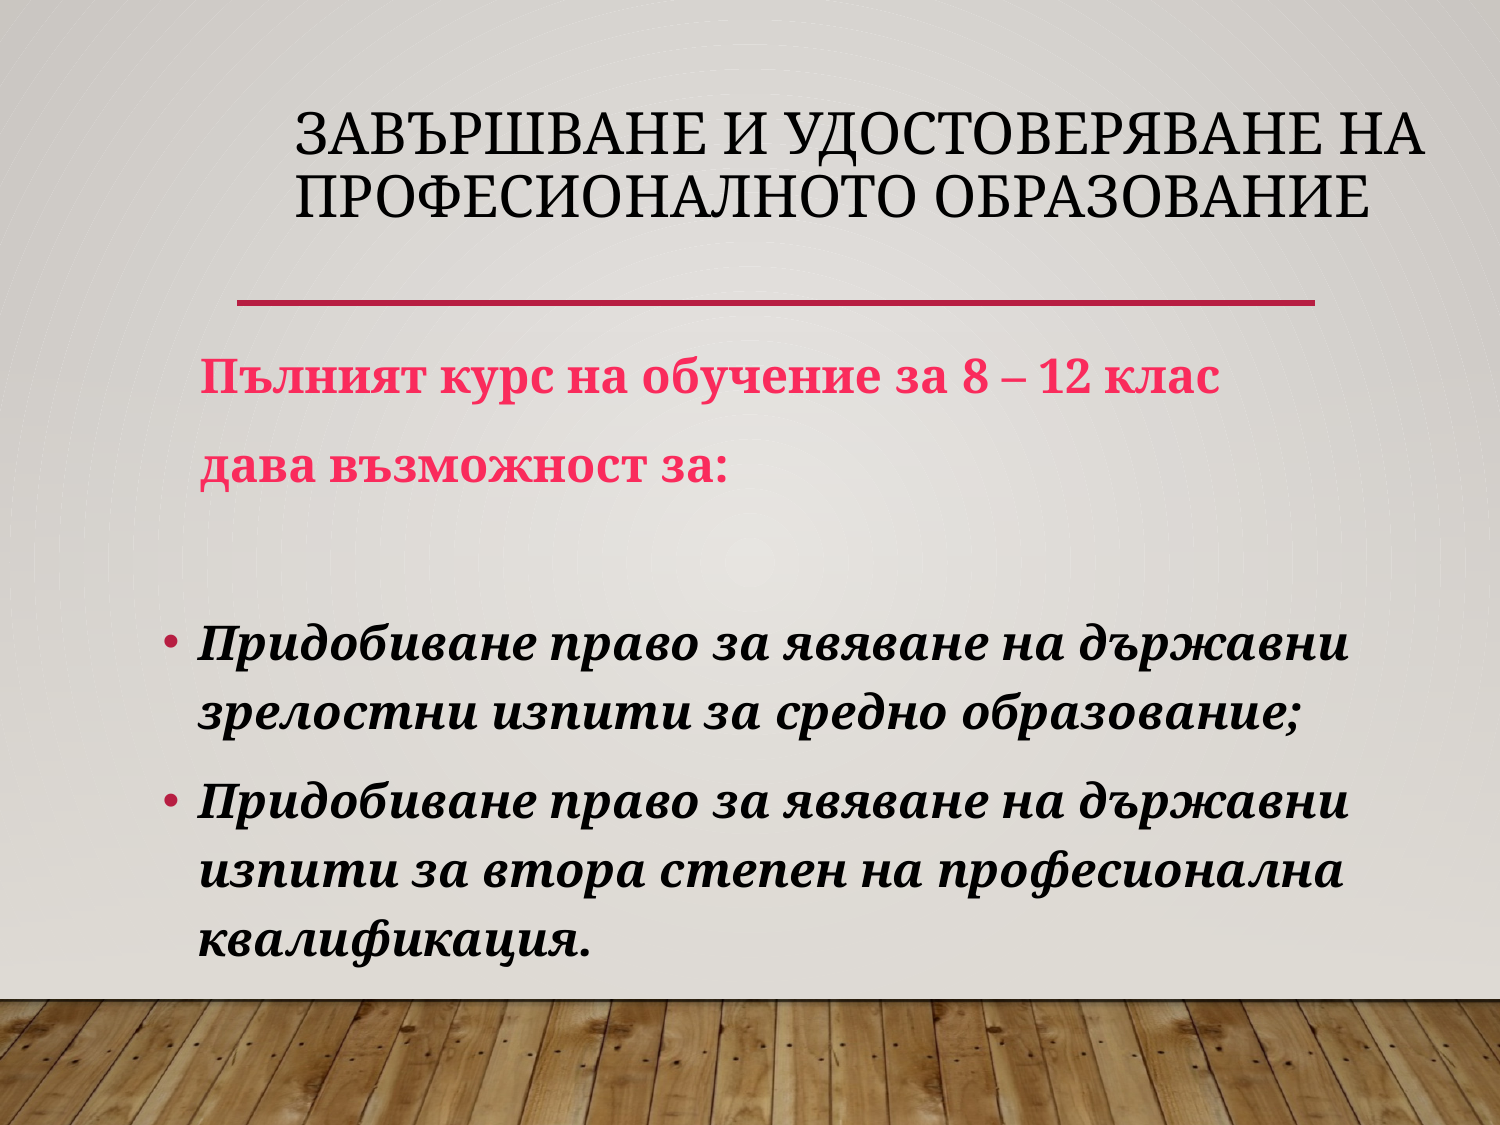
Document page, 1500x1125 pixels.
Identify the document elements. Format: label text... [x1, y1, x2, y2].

title Завършване и удостоверяване на професионалното образование [279, 96, 1500, 239]
picture [0, 999, 1500, 1125]
list Пълният курс на обучение за 8 – 12 клас дава възможност за: Придобиване право за явяване на държавни зрелостни изпити за средно образование; Придобиване право за явяване на държавни изпити за втора степен на професионална квалификация. [147, 326, 1458, 977]
